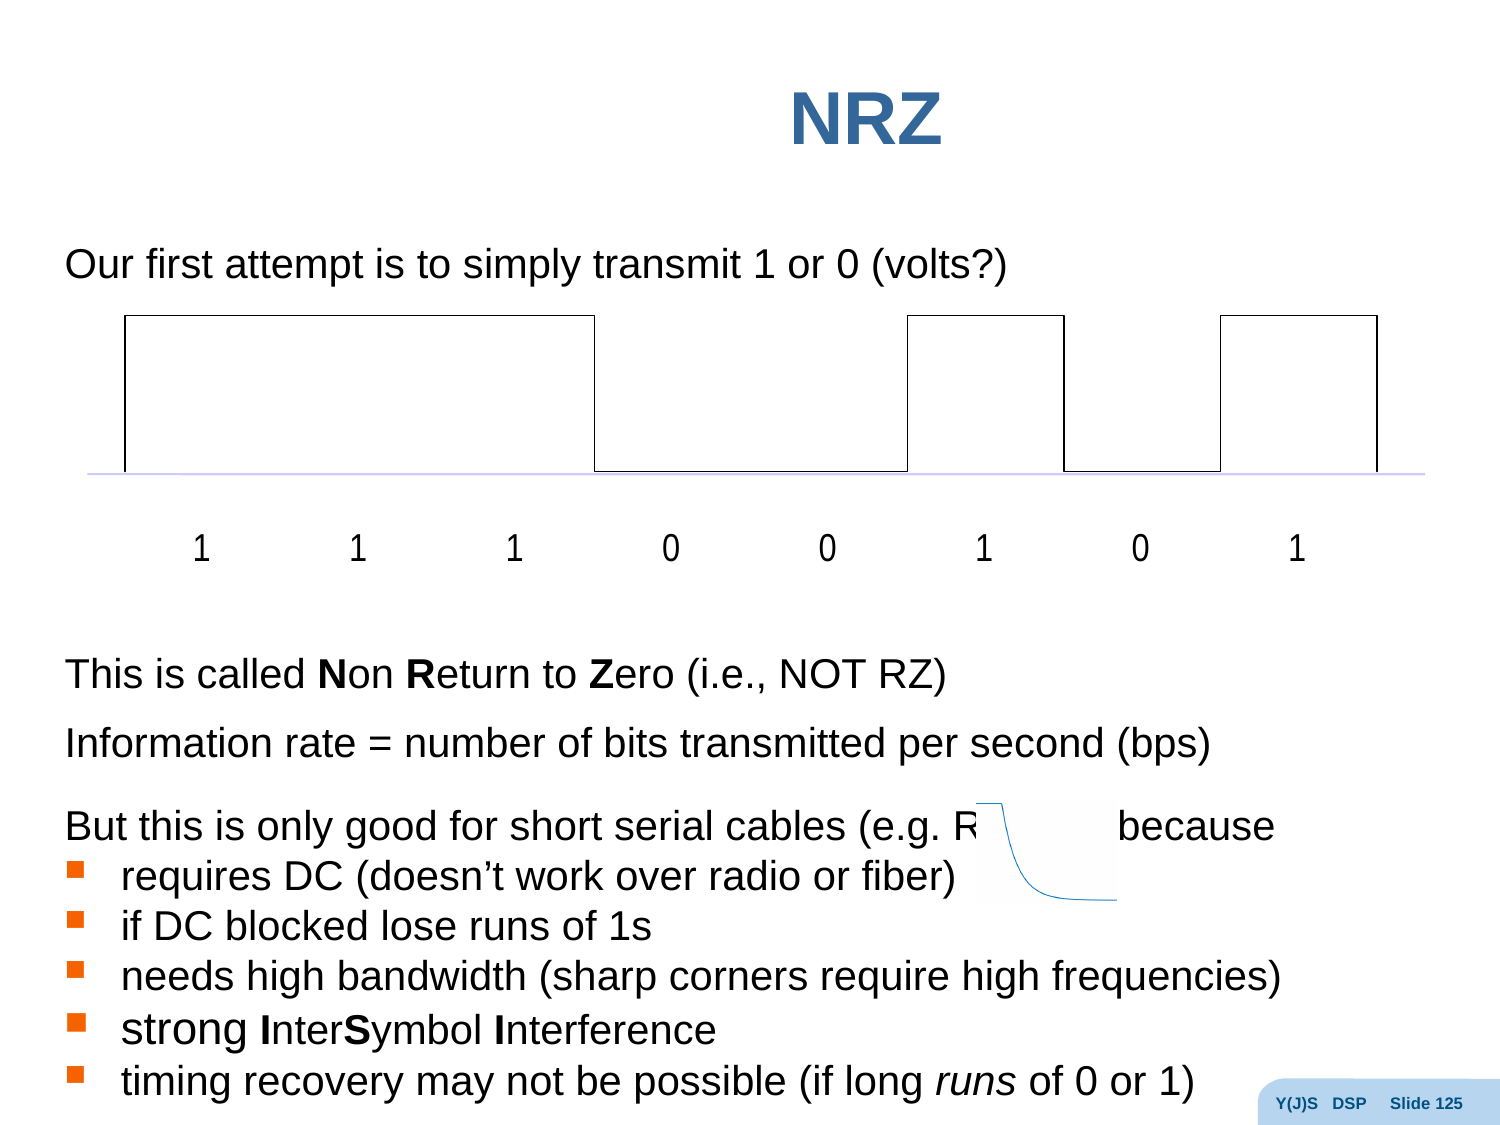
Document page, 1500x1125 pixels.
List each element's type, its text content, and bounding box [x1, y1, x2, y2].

title NRZ [317, 26, 1416, 215]
list Our first attempt is to simply transmit 1 or 0 (volts?) This is called Non Return to Zero (i.e., NOT RZ) Information rate = number of bits transmitted per second (bps) But this is only good for short serial cables (e.g. RS232), because requires DC (doesn’t work over radio or fiber) if DC blocked lose runs of 1s needs high bandwidth (sharp corners require high frequencies) strong InterSymbol Interference timing recovery may not be possible (if long runs of 0 or 1) [49, 219, 1343, 1053]
picture [975, 798, 1117, 905]
slide_number Y(J)S DSP Slide 125 [1260, 1085, 1500, 1125]
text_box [121, 311, 1379, 593]
